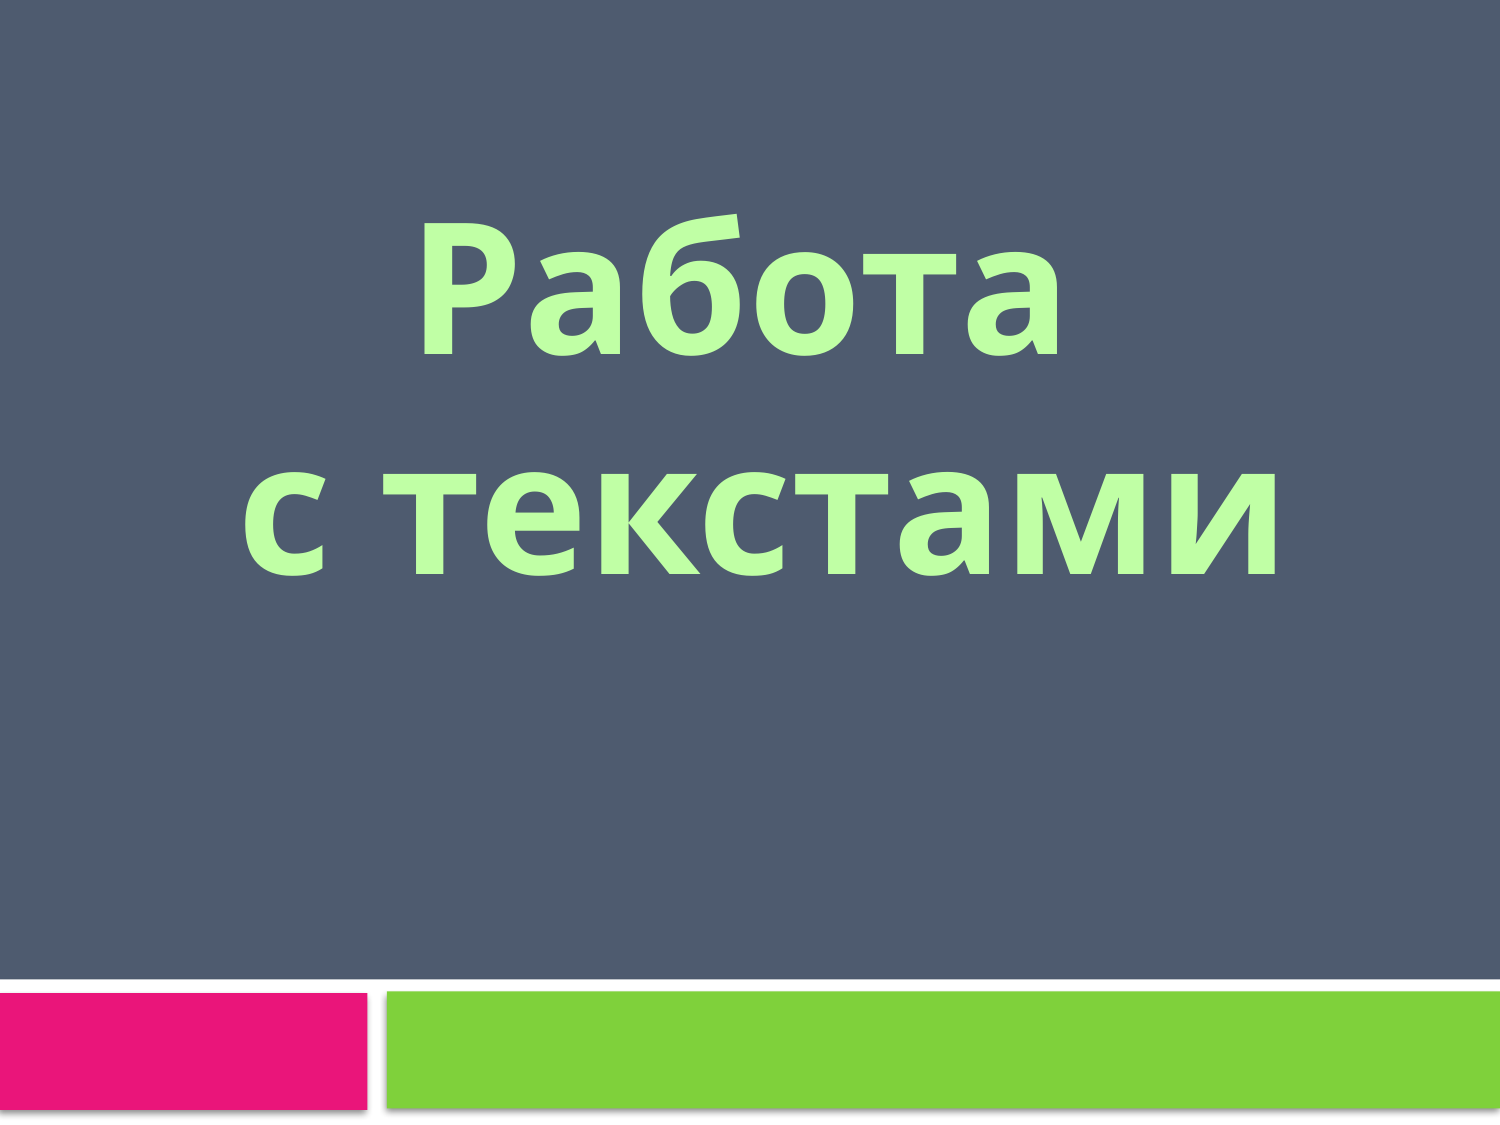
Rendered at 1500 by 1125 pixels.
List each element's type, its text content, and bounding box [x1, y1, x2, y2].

text_box Работа с текстами [0, 163, 1500, 619]
